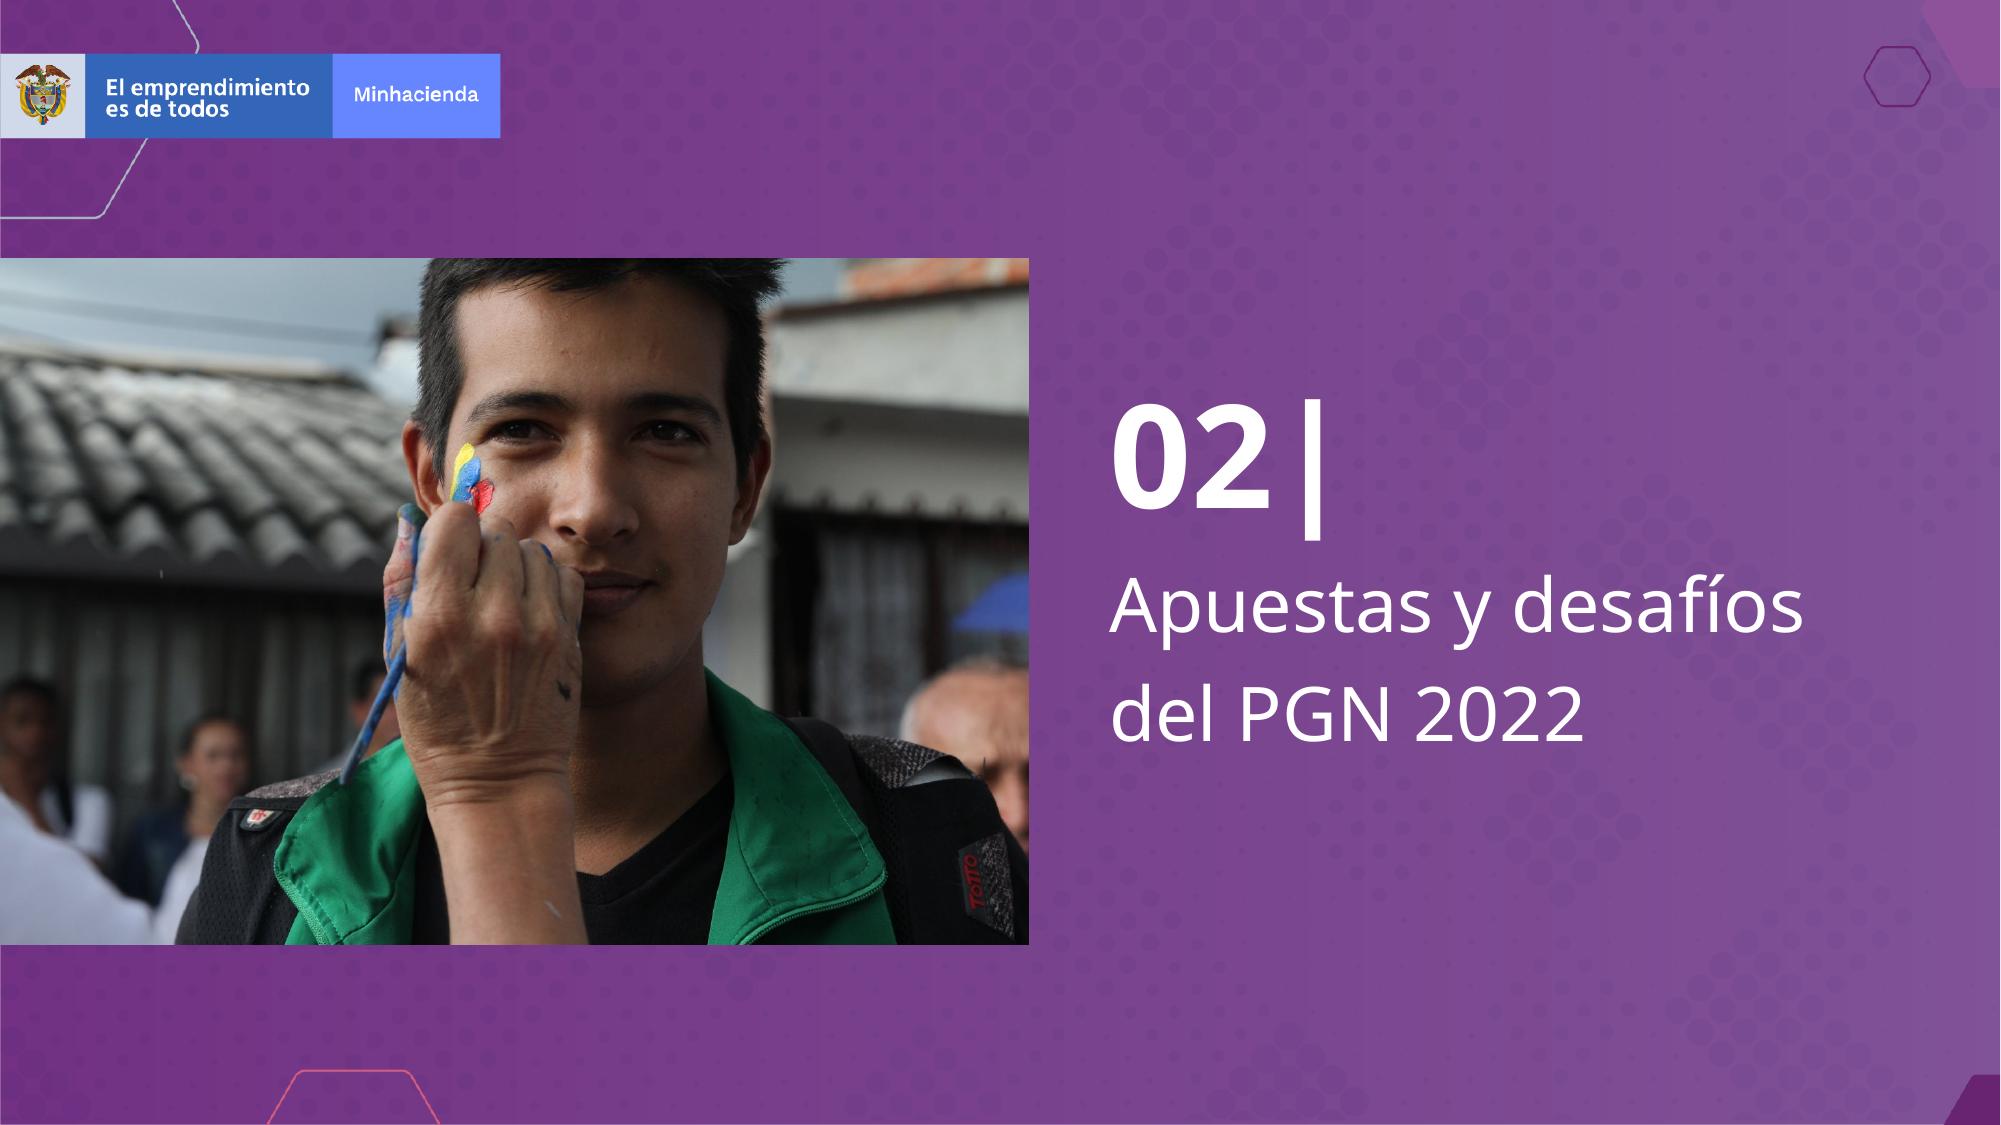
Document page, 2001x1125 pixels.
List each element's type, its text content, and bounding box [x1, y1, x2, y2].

text_box 02| Apuestas y desafíos del PGN 2022 [1094, 374, 1900, 767]
picture [0, 0, 2001, 1125]
